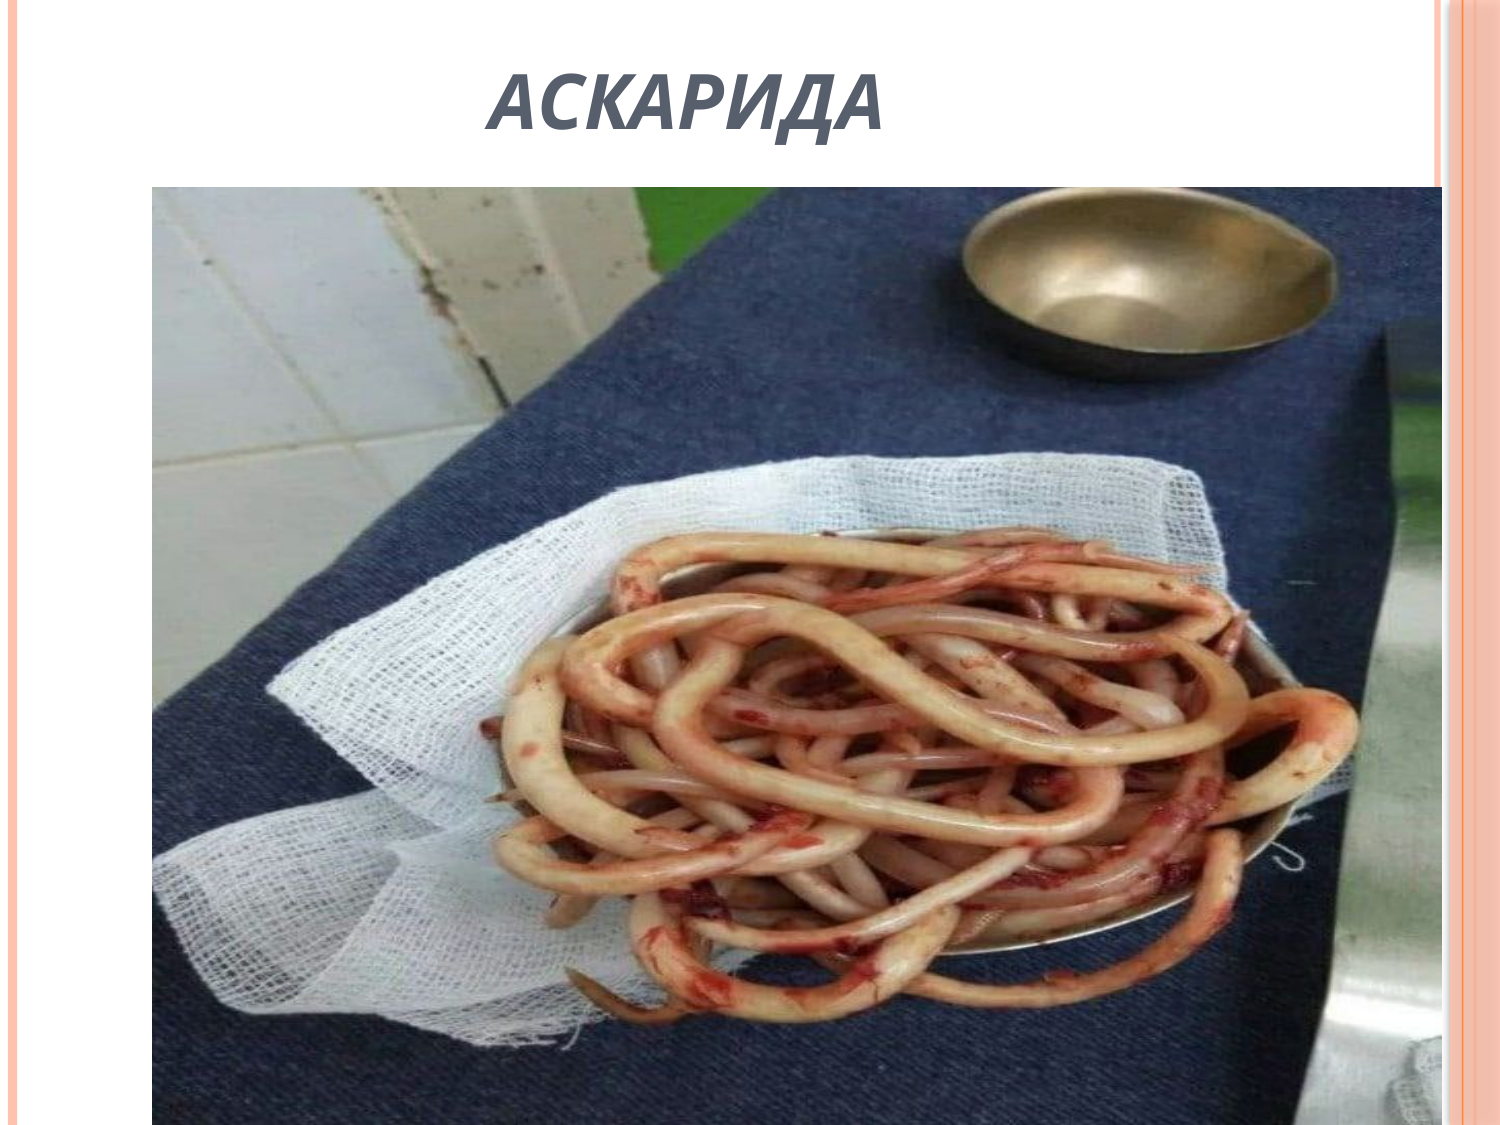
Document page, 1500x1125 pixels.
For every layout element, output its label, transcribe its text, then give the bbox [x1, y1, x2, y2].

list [151, 186, 1442, 1125]
title Аскарида [75, 45, 1300, 153]
